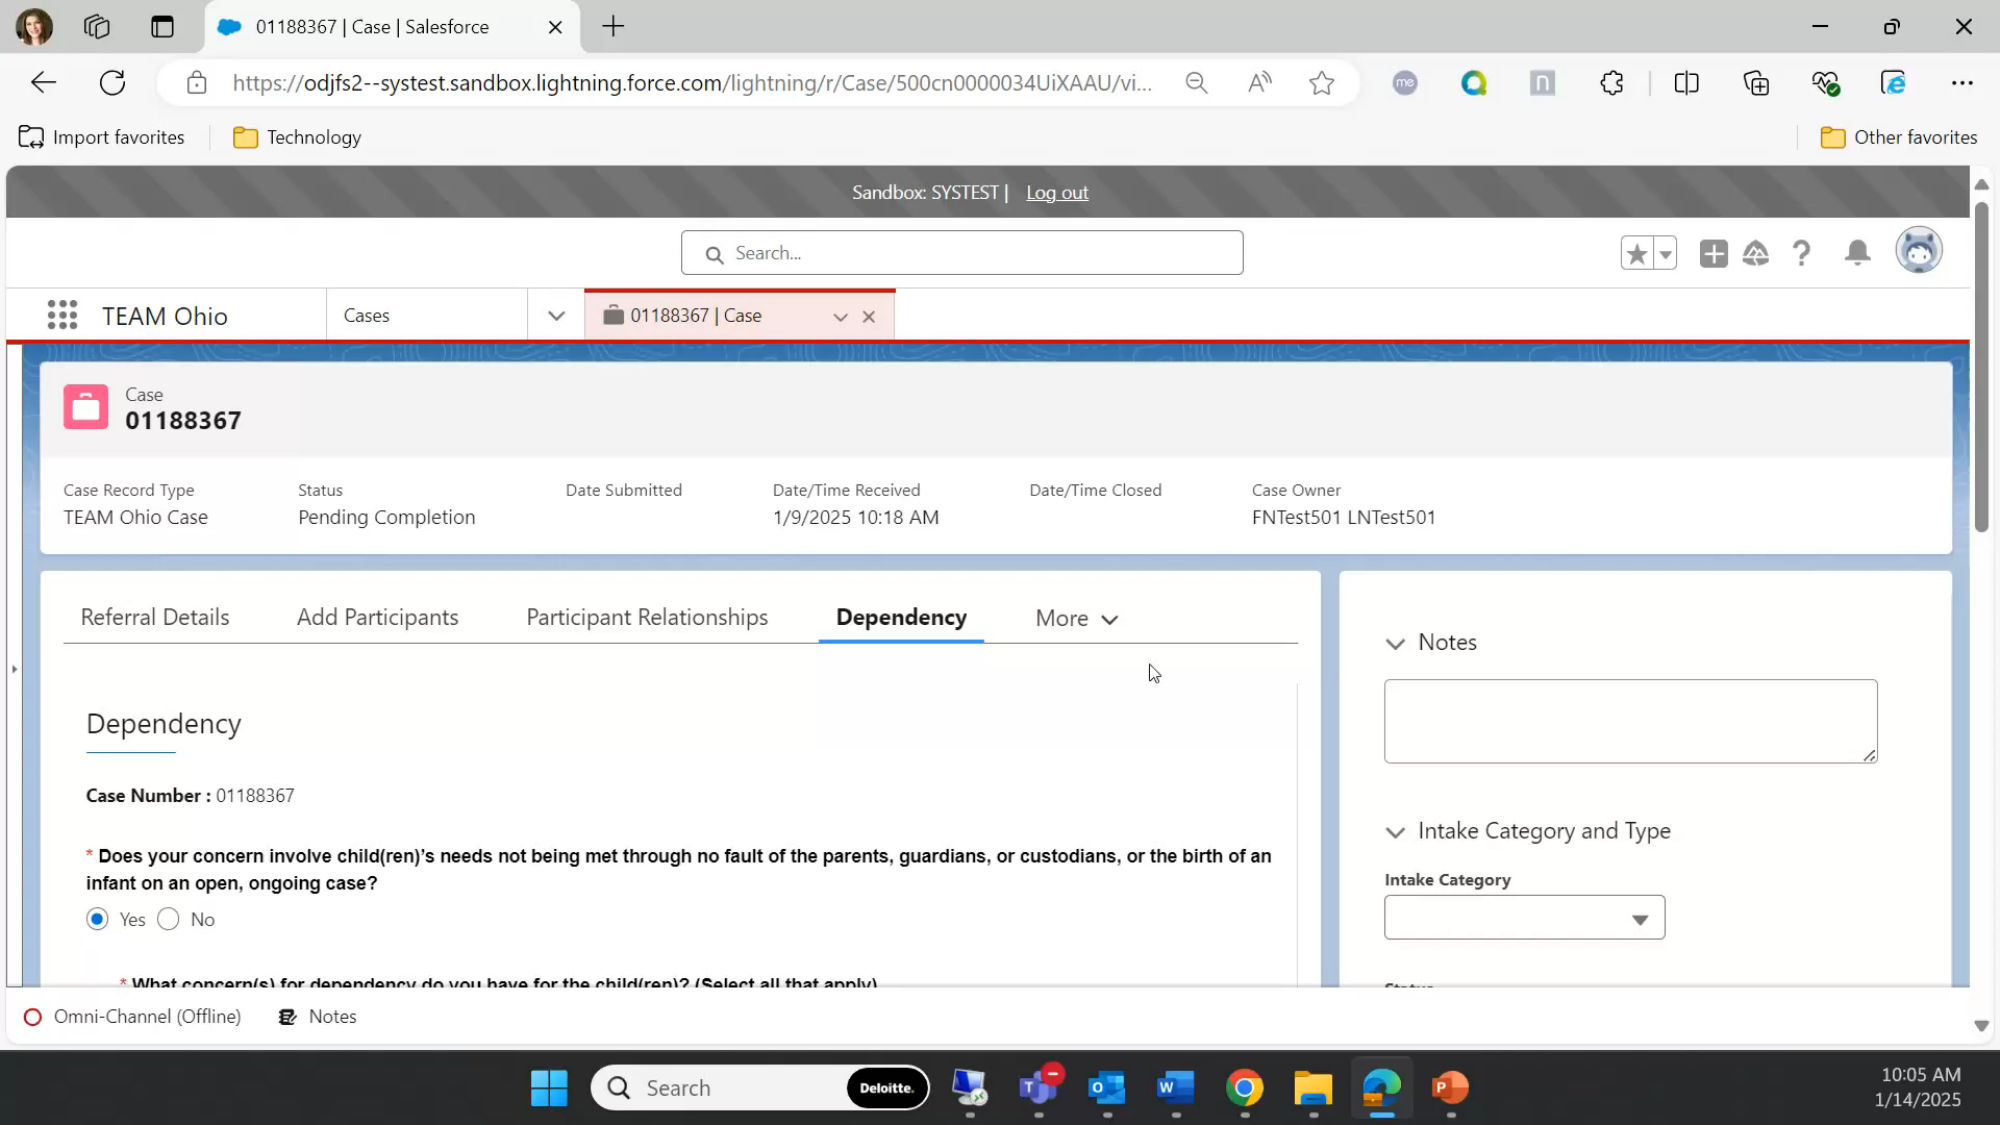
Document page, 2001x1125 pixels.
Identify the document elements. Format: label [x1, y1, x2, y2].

text_box [0, 0, 2000, 1125]
